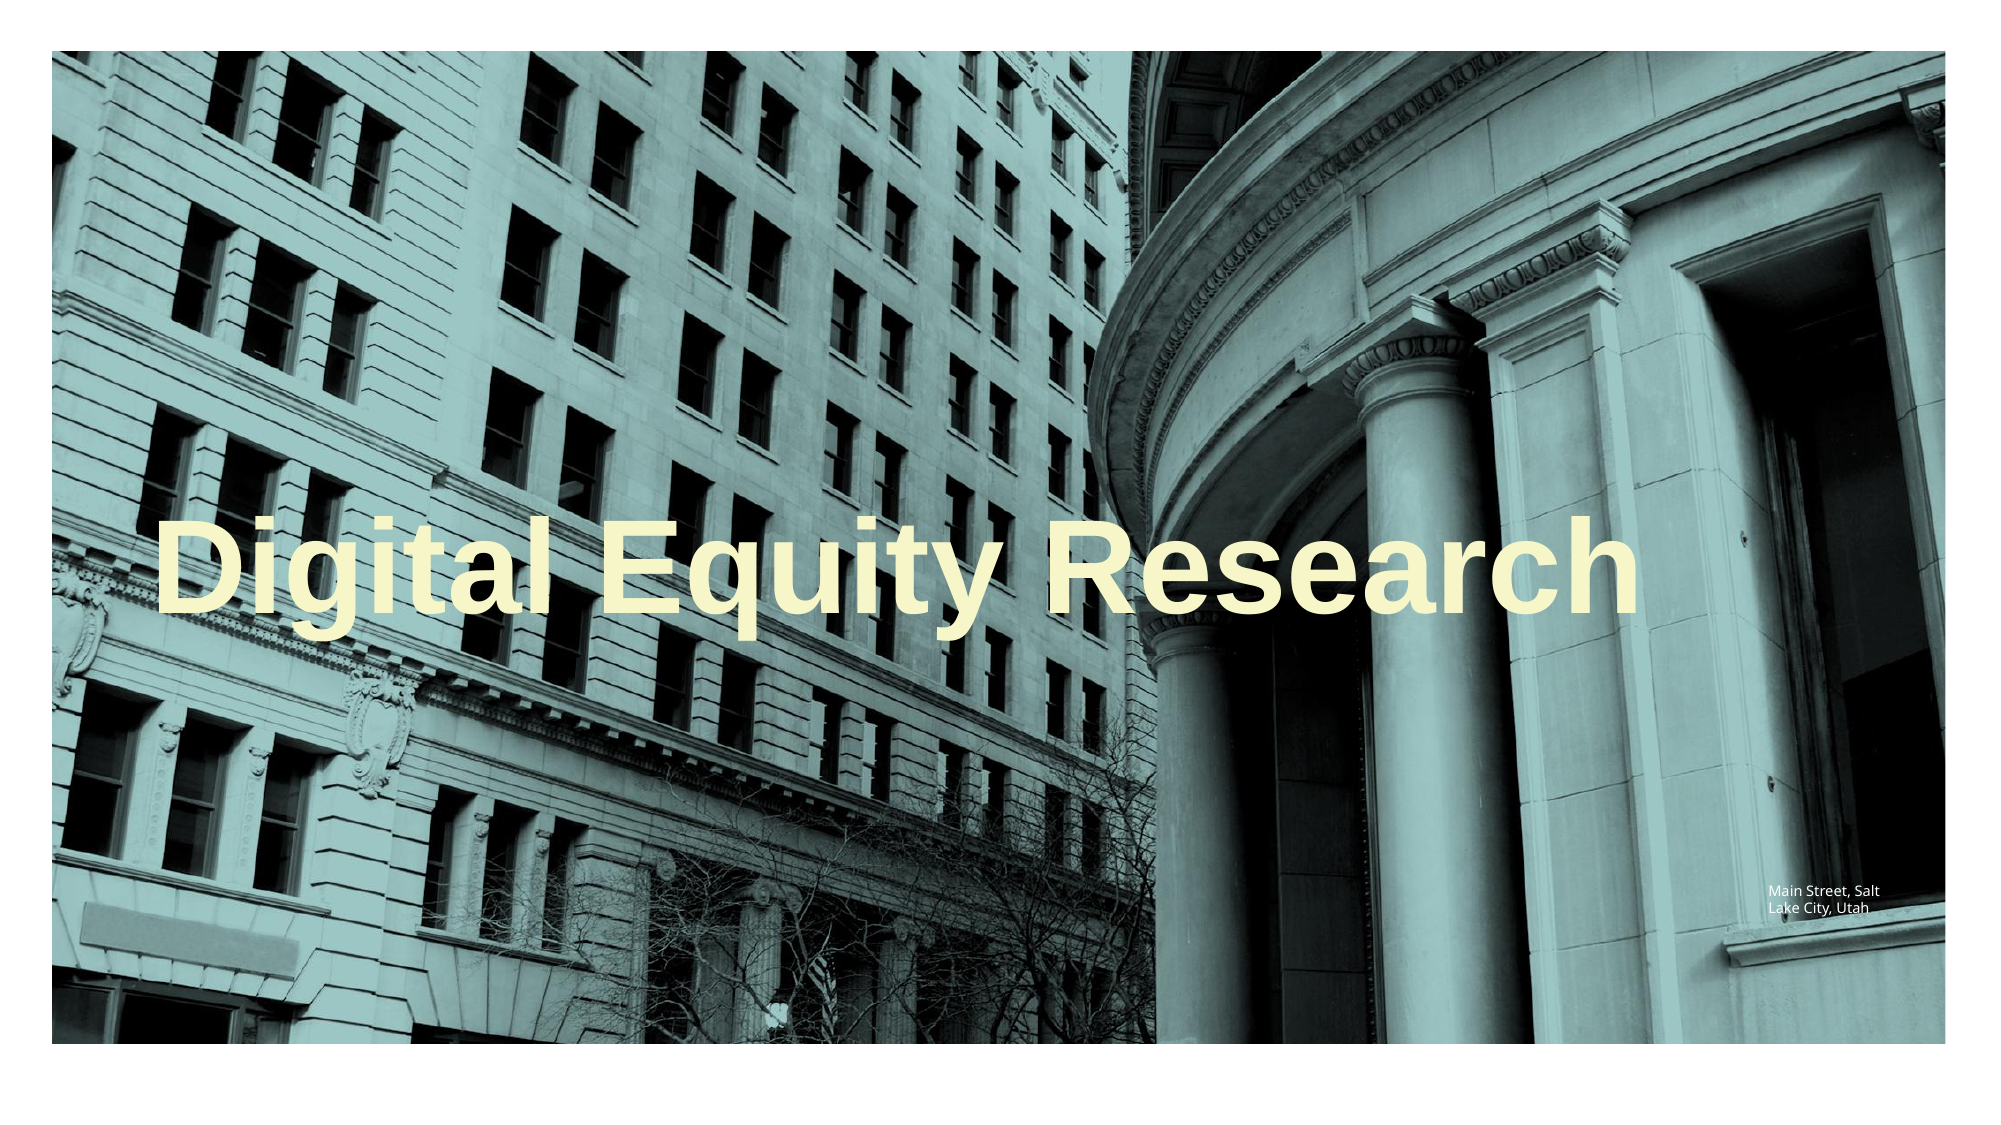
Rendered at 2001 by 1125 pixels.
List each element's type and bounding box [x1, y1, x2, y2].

picture [51, 50, 1946, 1045]
